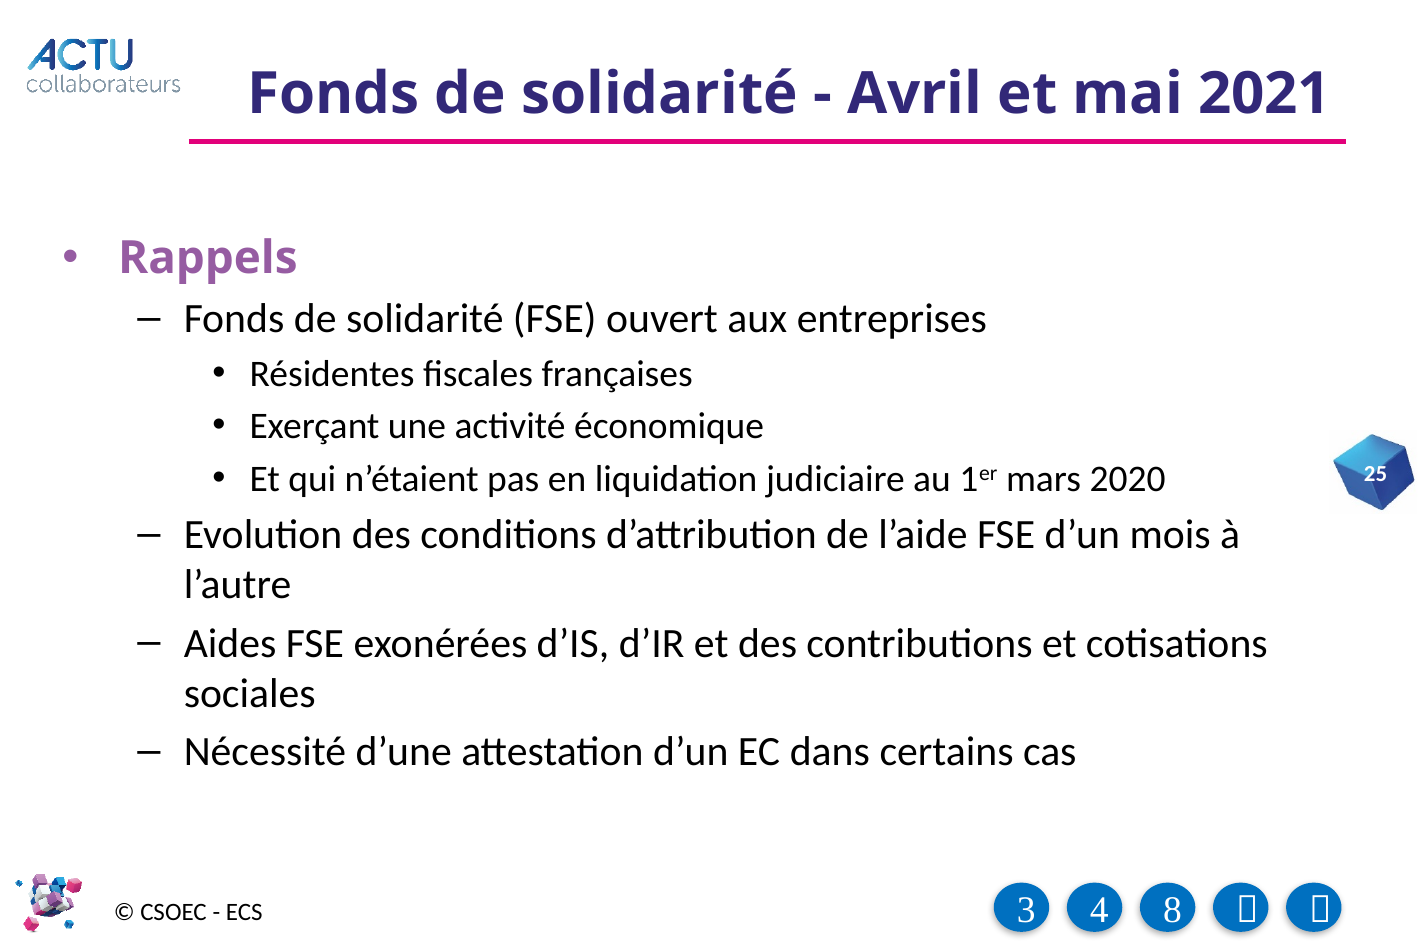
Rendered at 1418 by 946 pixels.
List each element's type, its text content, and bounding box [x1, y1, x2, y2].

picture [15, 874, 82, 933]
slide_number 25 [1332, 431, 1418, 514]
list Rappels Fonds de solidarité (FSE) ouvert aux entreprises Résidentes fiscales françaises Exerçant une activité économique Et qui n’étaient pas en liquidation judiciaire au 1er mars 2020 Evolution des conditions d’attribution de l’aide FSE d’un mois à l’autre Aides FSE exonérées d’IS, d’IR et des contributions et cotisations sociales Nécessité d’une attestation d’un EC dans certains cas [47, 157, 1347, 845]
picture [25, 38, 181, 97]
title Fonds de solidarité - Avril et mai 2021 [188, 38, 1347, 142]
